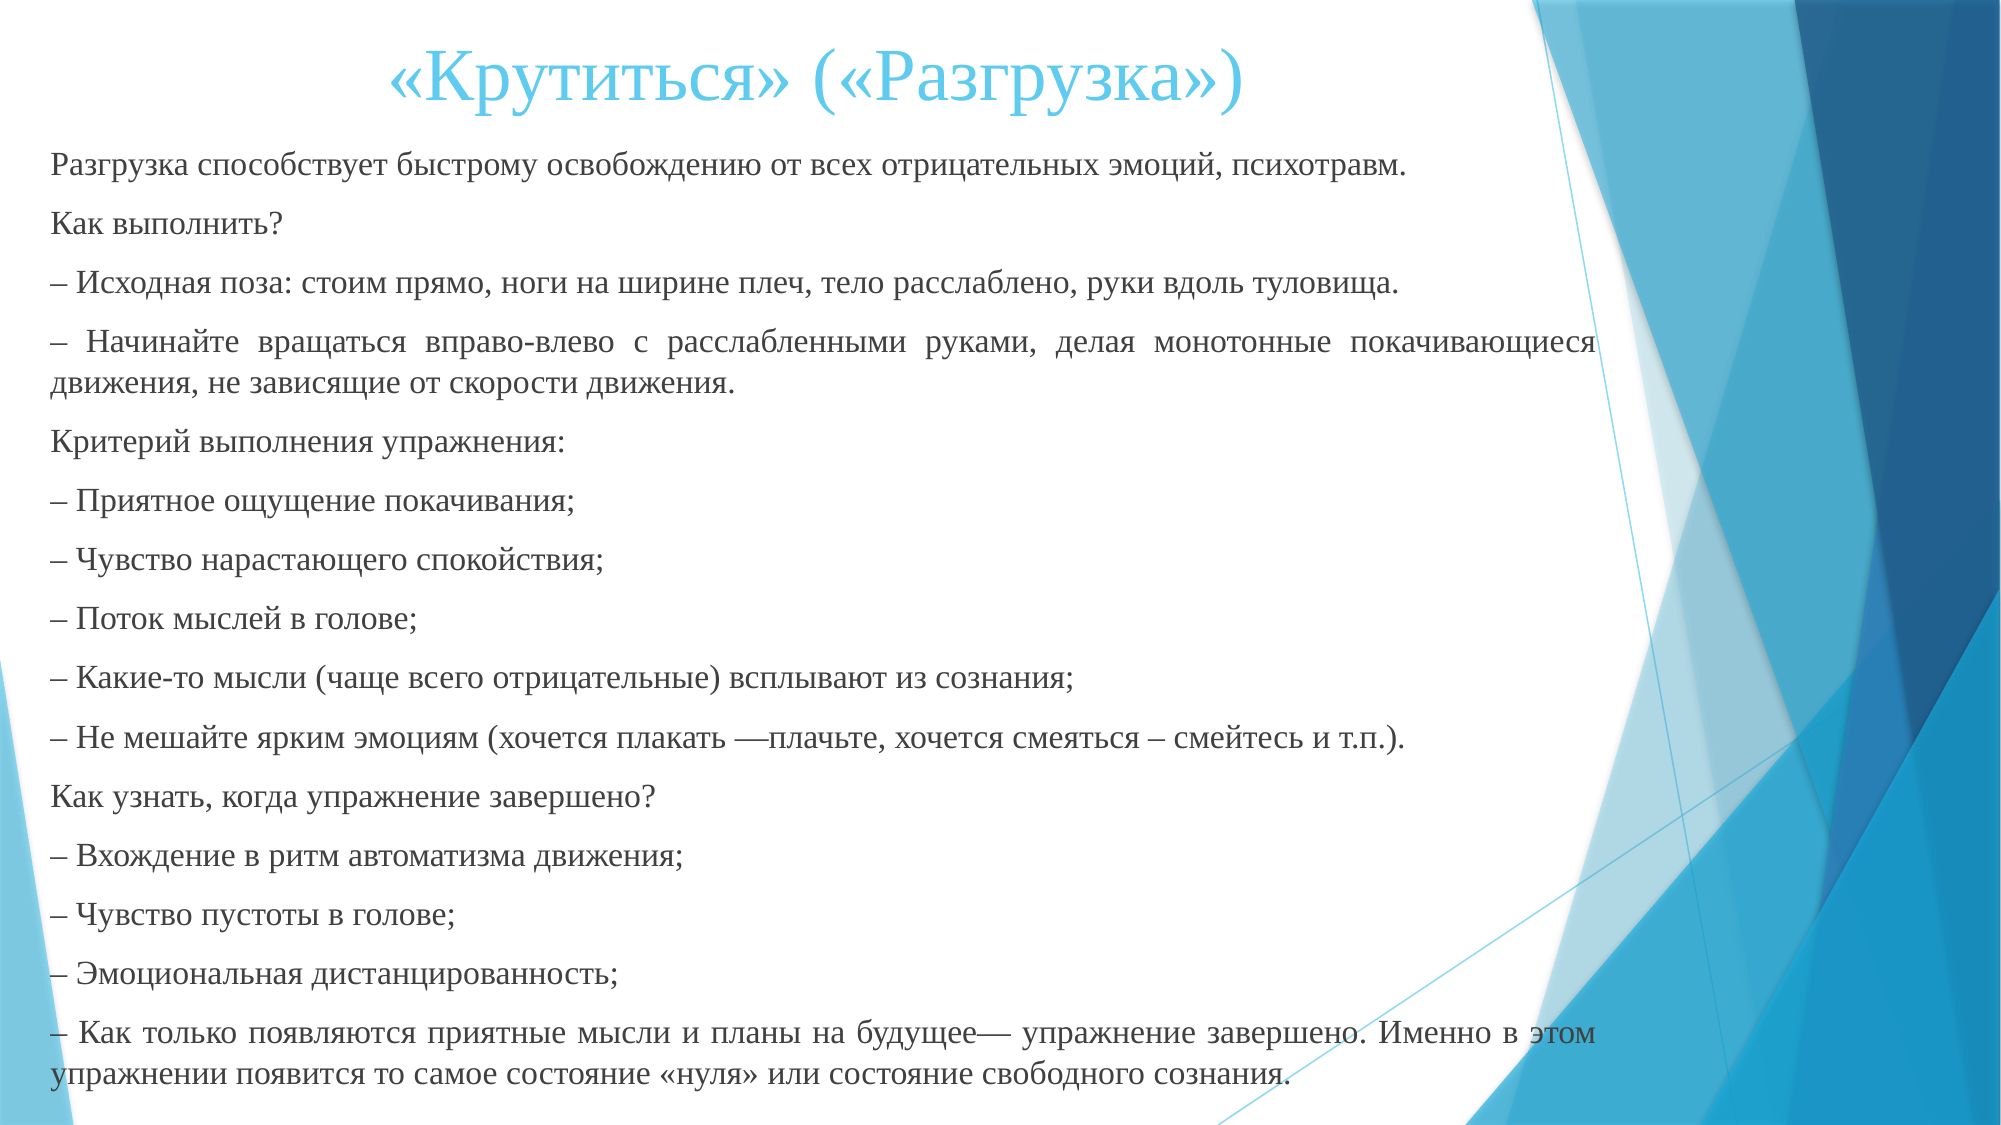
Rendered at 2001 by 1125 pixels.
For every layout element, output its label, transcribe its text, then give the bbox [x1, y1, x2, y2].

list Разгрузка способствует быстрому освобождению от всех отрицательных эмоций, психотравм. Как выполнить? – Исходная поза: стоим прямо, ноги на ширине плеч, тело расслаблено, руки вдоль туловища. – Начинайте вращаться вправо-влево с расслабленными руками, делая монотонные покачивающиеся движения, не зависящие от скорости движения. Критерий выполнения упражнения: – Приятное ощущение покачивания; – Чувство нарастающего спокойствия; – Поток мыслей в голове; – Какие-то мысли (чаще всего отрицательные) всплывают из сознания; – Не мешайте ярким эмоциям (хочется плакать —плачьте, хочется смеяться – смейтесь и т.п.). Как узнать, когда упражнение завершено? – Вхождение в ритм автоматизма движения; – Чувство пустоты в голове; – Эмоциональная дистанцированность; – Как только появляются приятные мысли и планы на будущее— упражнение завершено. Именно в этом упражнении появится то самое состояние «нуля» или состояние свободного сознания. [35, 133, 1612, 1108]
title «Крутиться» («Разгрузка») [111, 17, 1522, 133]
